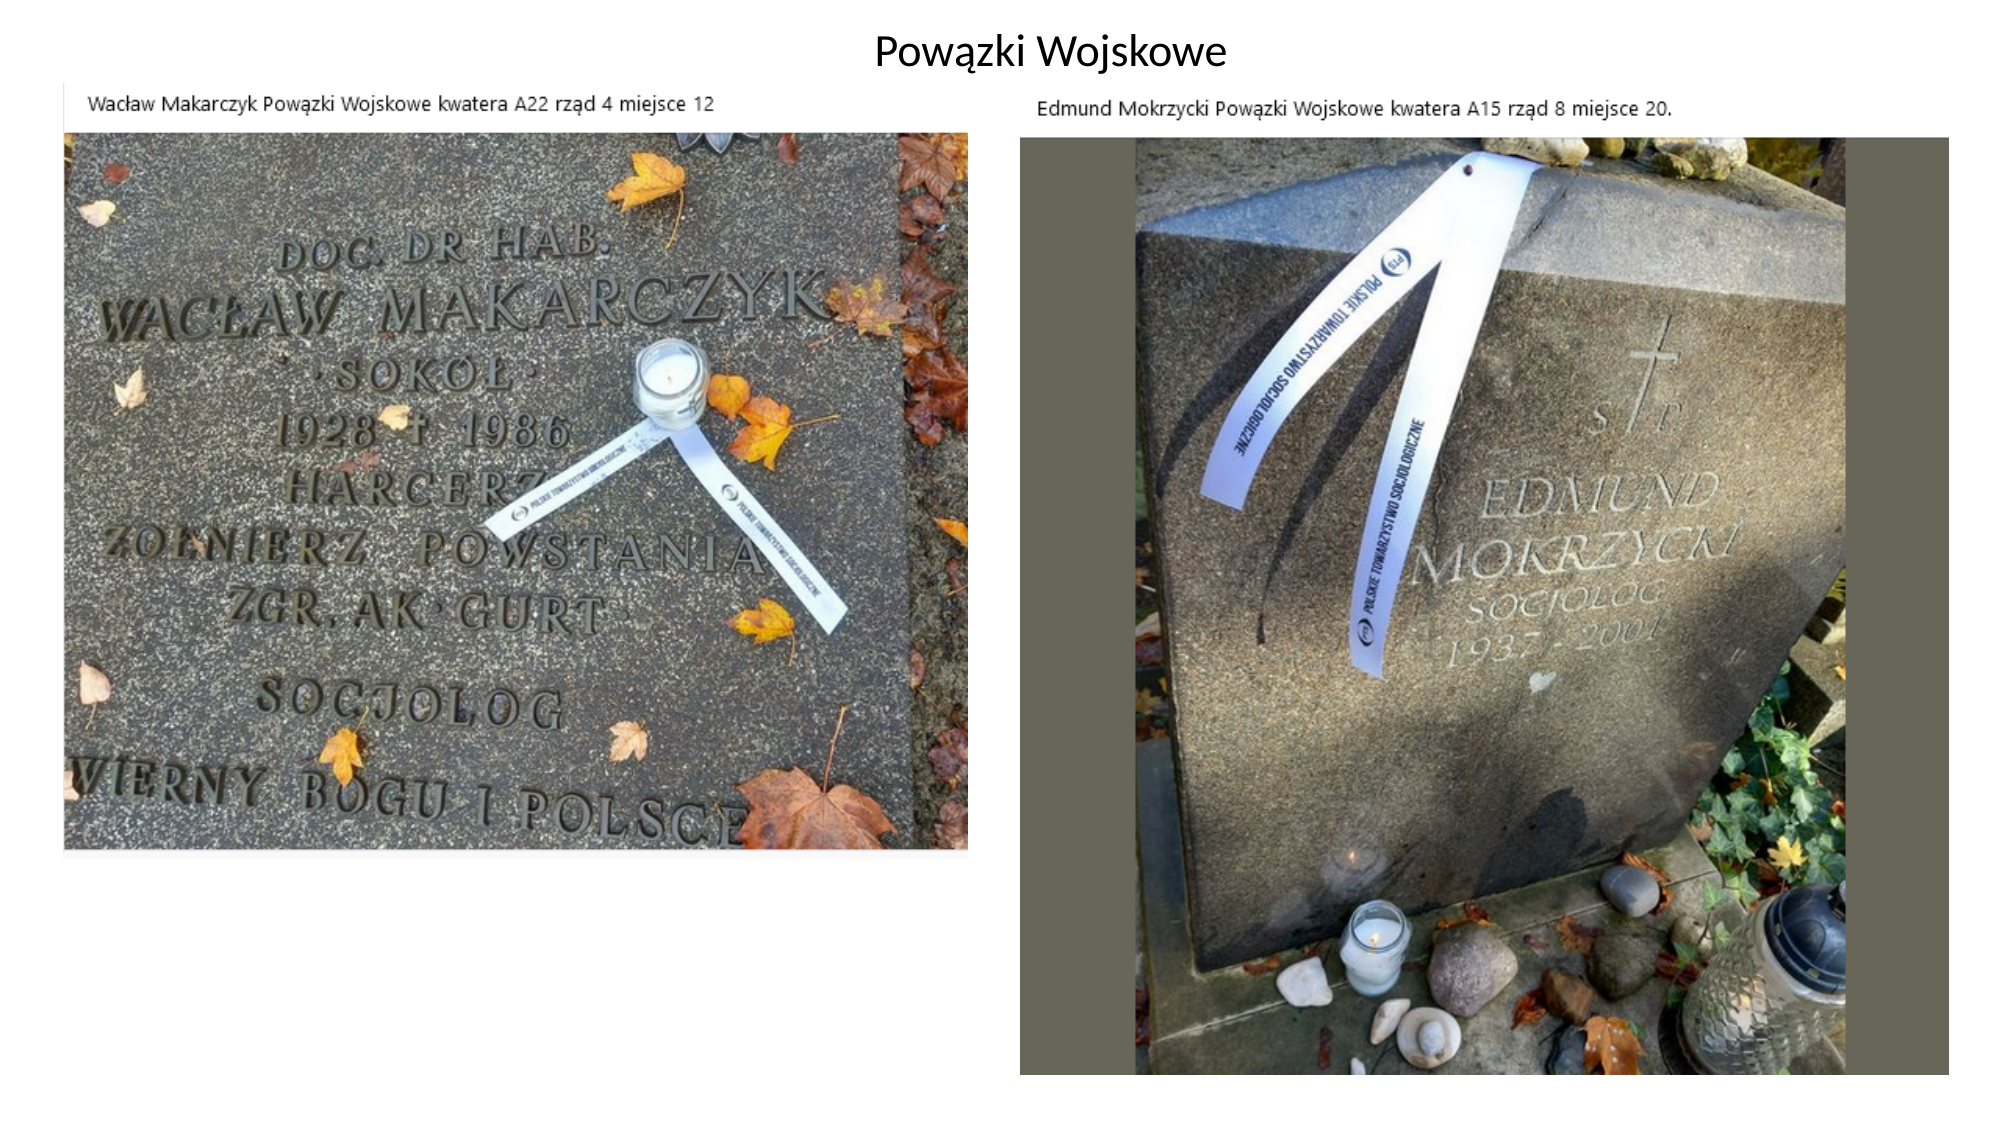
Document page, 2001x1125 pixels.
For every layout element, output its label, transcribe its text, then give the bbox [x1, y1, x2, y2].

subtitle Powązki Wojskowe [301, 19, 1801, 84]
picture [62, 83, 968, 860]
picture [1020, 83, 1949, 1075]
